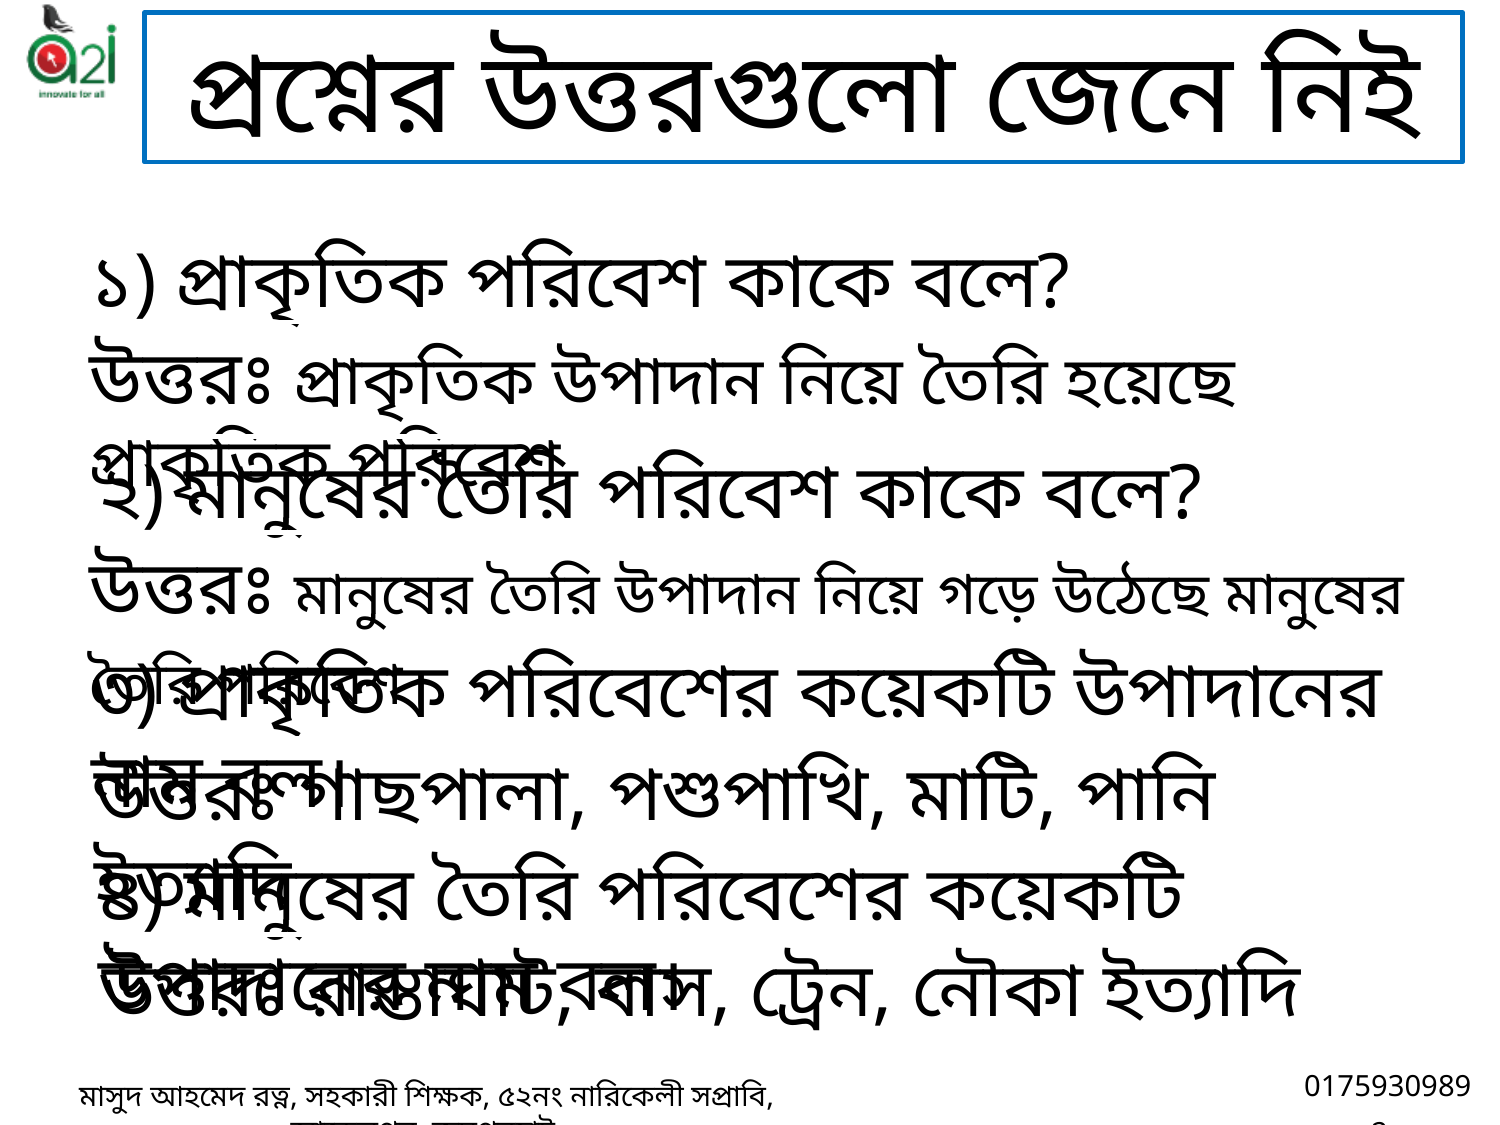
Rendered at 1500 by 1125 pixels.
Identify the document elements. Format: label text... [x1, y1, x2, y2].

text_box ৩) প্রাকৃতিক পরিবেশের কয়েকটি উপাদানের নাম বল। [76, 635, 1425, 831]
text_box উত্তরঃ রাস্তাঘাট, বাস, ট্রেন, নৌকা ইত্যাদি [87, 934, 1463, 1039]
text_box মাসুদ আহমেদ রত্ন, সহকারী শিক্ষক, ৫২নং নারিকেলী সপ্রাবি, আক্কেলপুর, জয়পুরহাট [20, 1069, 833, 1125]
text_box ২) মানুষের তৈরি পরিবেশ কাকে বলে? [83, 436, 1338, 532]
text_box উত্তরঃ মানুষের তৈরি উপাদান নিয়ে গড়ে উঠেছে মানুষের তৈরি পরিবেশ [75, 532, 1463, 727]
text_box ৪) মানুষের তৈরি পরিবেশের কয়েকটি উপাদানের নাম বল। [83, 837, 1463, 1033]
text_box উত্তরঃ গাছপালা, পশুপাখি, মাটি, পানি ইত্যাদি [79, 738, 1338, 933]
text_box 01759309892 [1287, 1059, 1489, 1125]
text_box ১) প্রাকৃতিক পরিবেশ কাকে বলে? [75, 224, 1463, 330]
text_box উত্তরঃ প্রাকৃতিক উপাদান নিয়ে তৈরি হয়েছে প্রাকৃতিক পরিবেশ [74, 321, 1425, 507]
text_box প্রশ্নের উত্তরগুলো জেনে নিই [144, 12, 1463, 163]
picture [0, 0, 145, 126]
